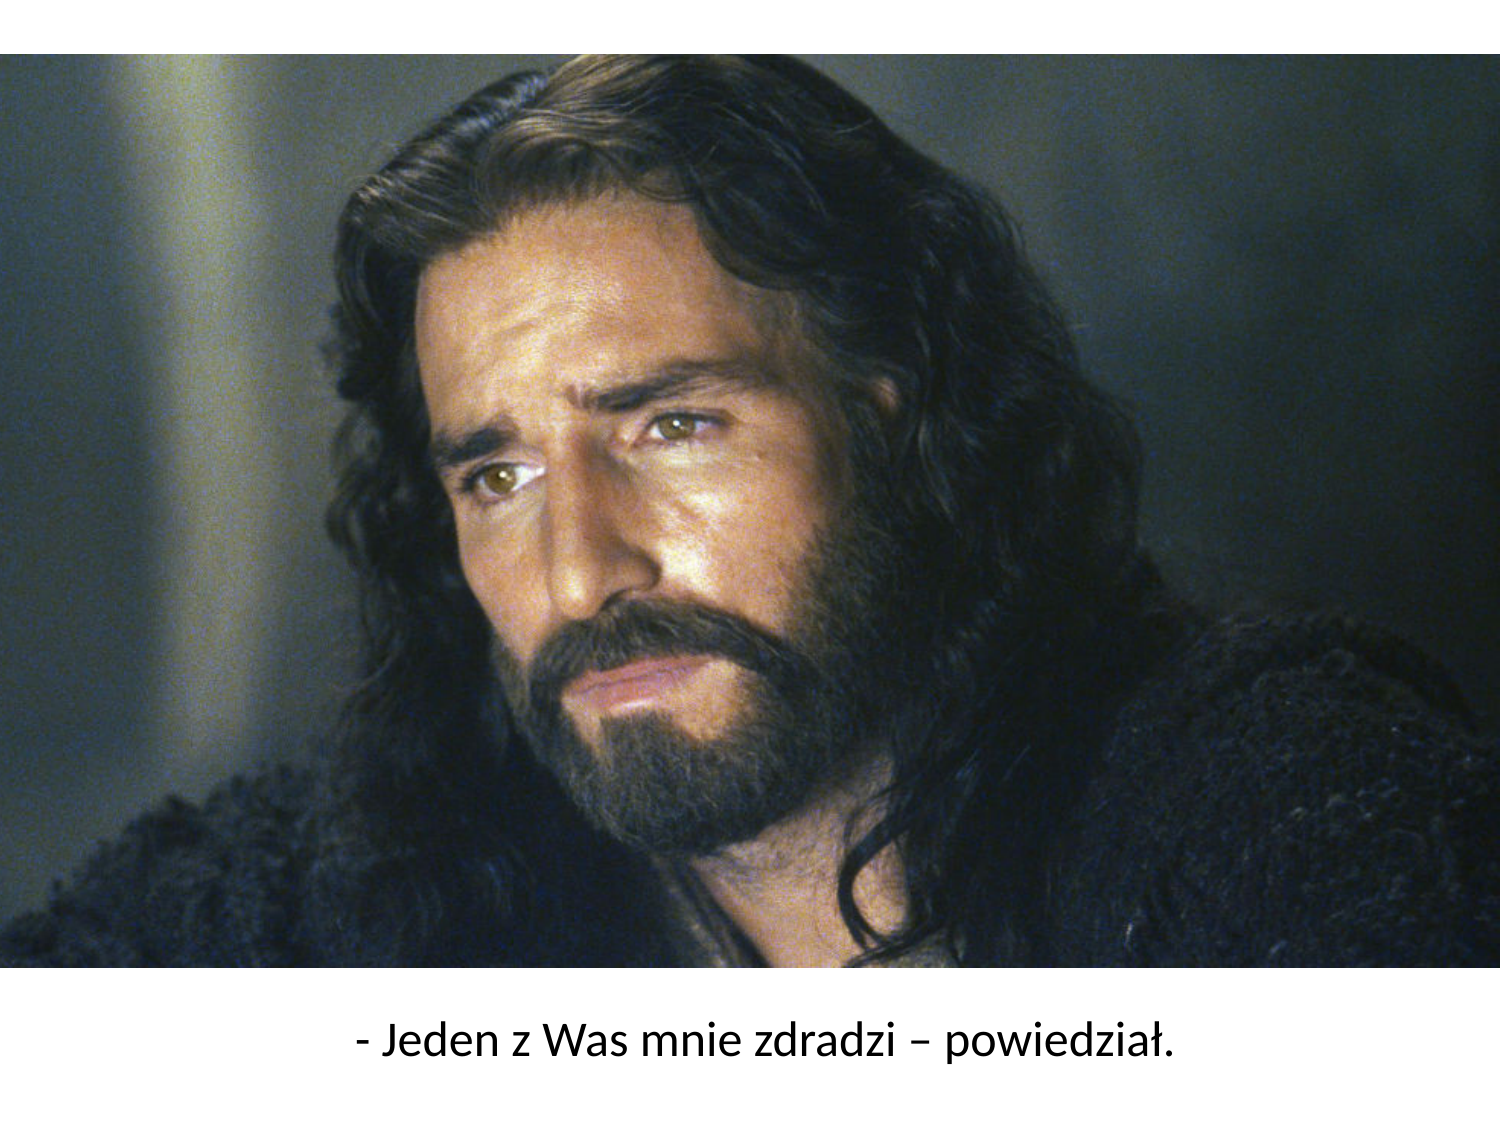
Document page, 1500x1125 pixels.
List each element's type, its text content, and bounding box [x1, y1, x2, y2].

text_box - Jeden z Was mnie zdradzi – powiedział. [340, 999, 1191, 1075]
picture [0, 54, 1500, 968]
